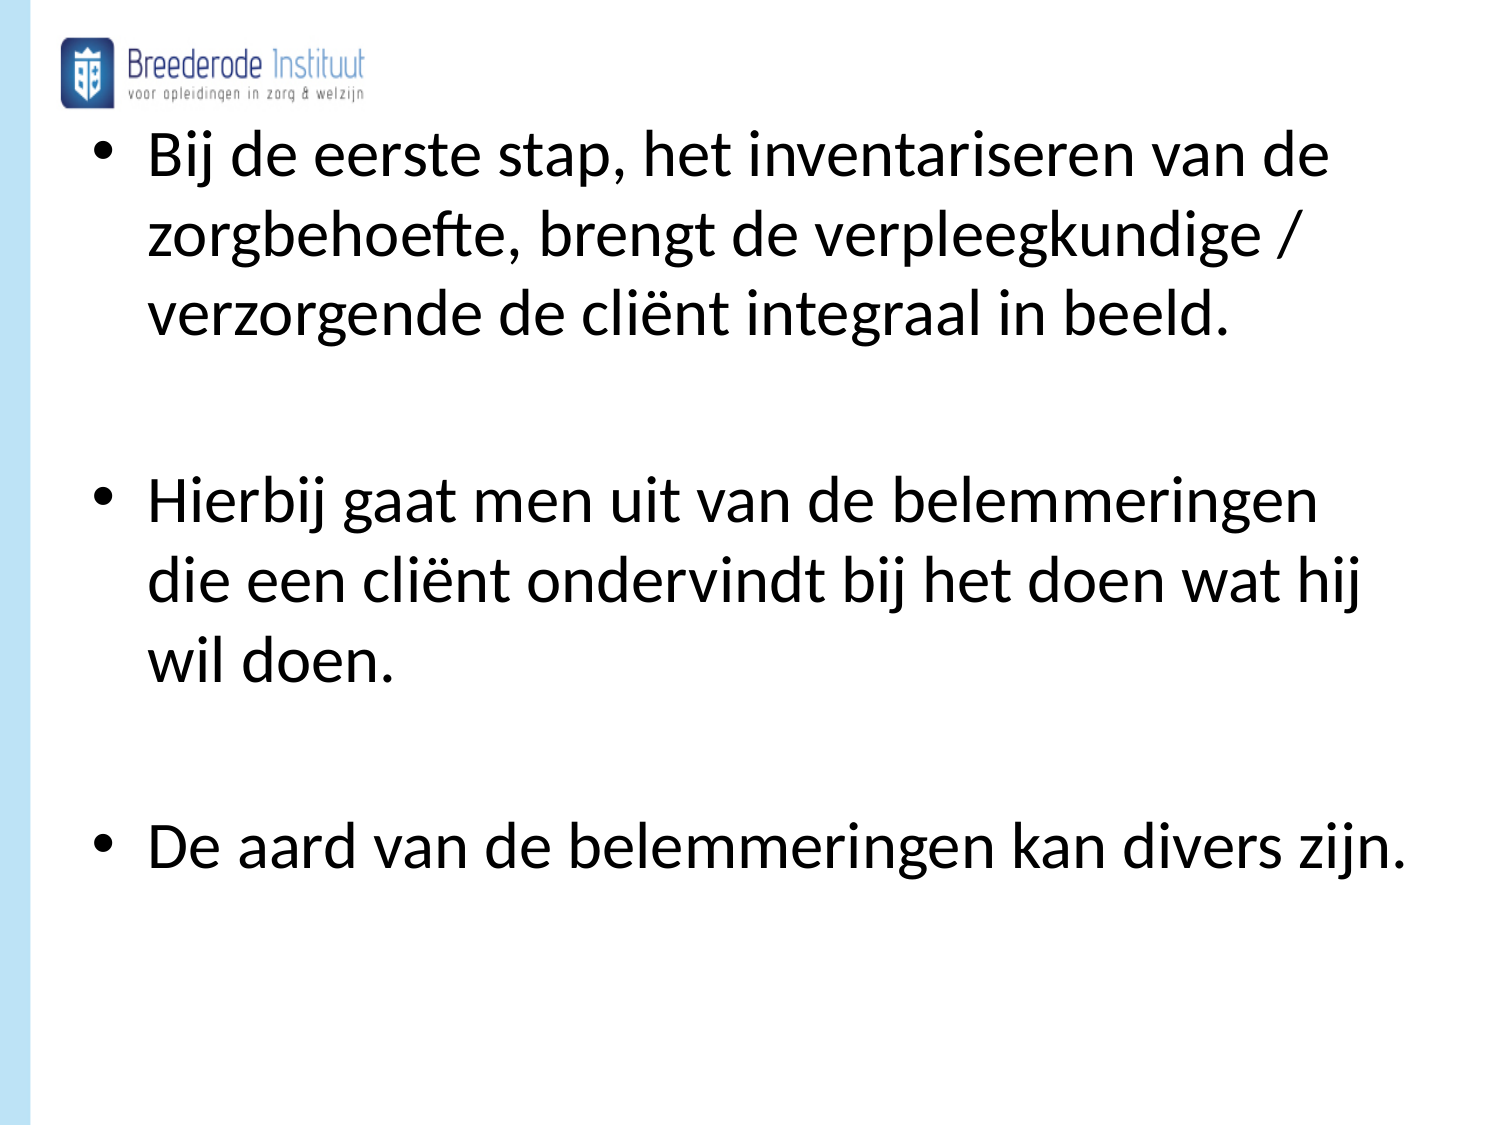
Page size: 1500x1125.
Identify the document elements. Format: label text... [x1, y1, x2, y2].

list Bij de eerste stap, het inventariseren van de zorgbehoefte, brengt de verpleegkundige / verzorgende de cliënt integraal in beeld. Hierbij gaat men uit van de belemmeringen die een cliënt ondervindt bij het doen wat hij wil doen. De aard van de belemmeringen kan divers zijn. [76, 101, 1425, 986]
picture [0, 0, 1500, 1125]
